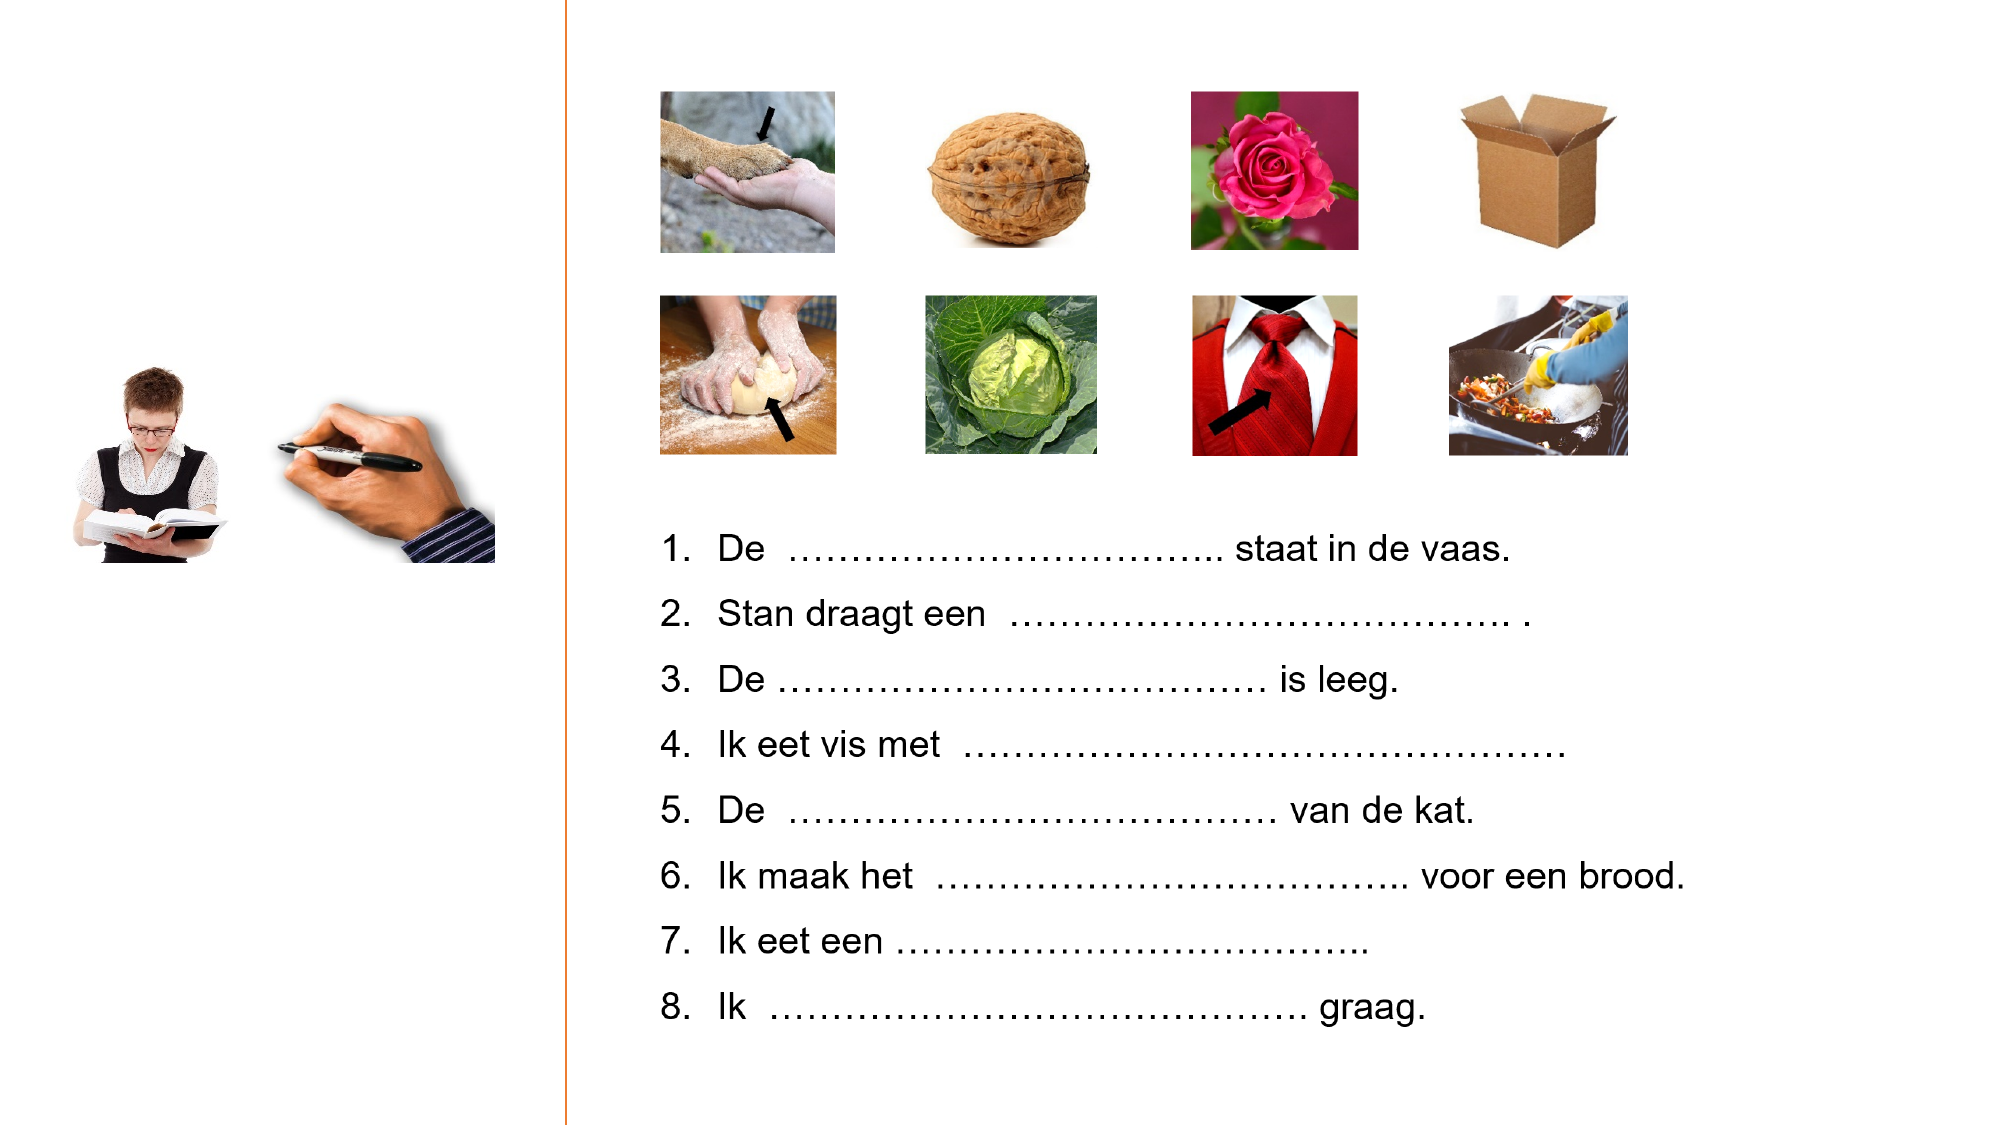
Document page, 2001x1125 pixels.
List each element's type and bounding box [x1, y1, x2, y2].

text_box [654, 76, 1807, 1049]
text_box [64, 363, 495, 563]
